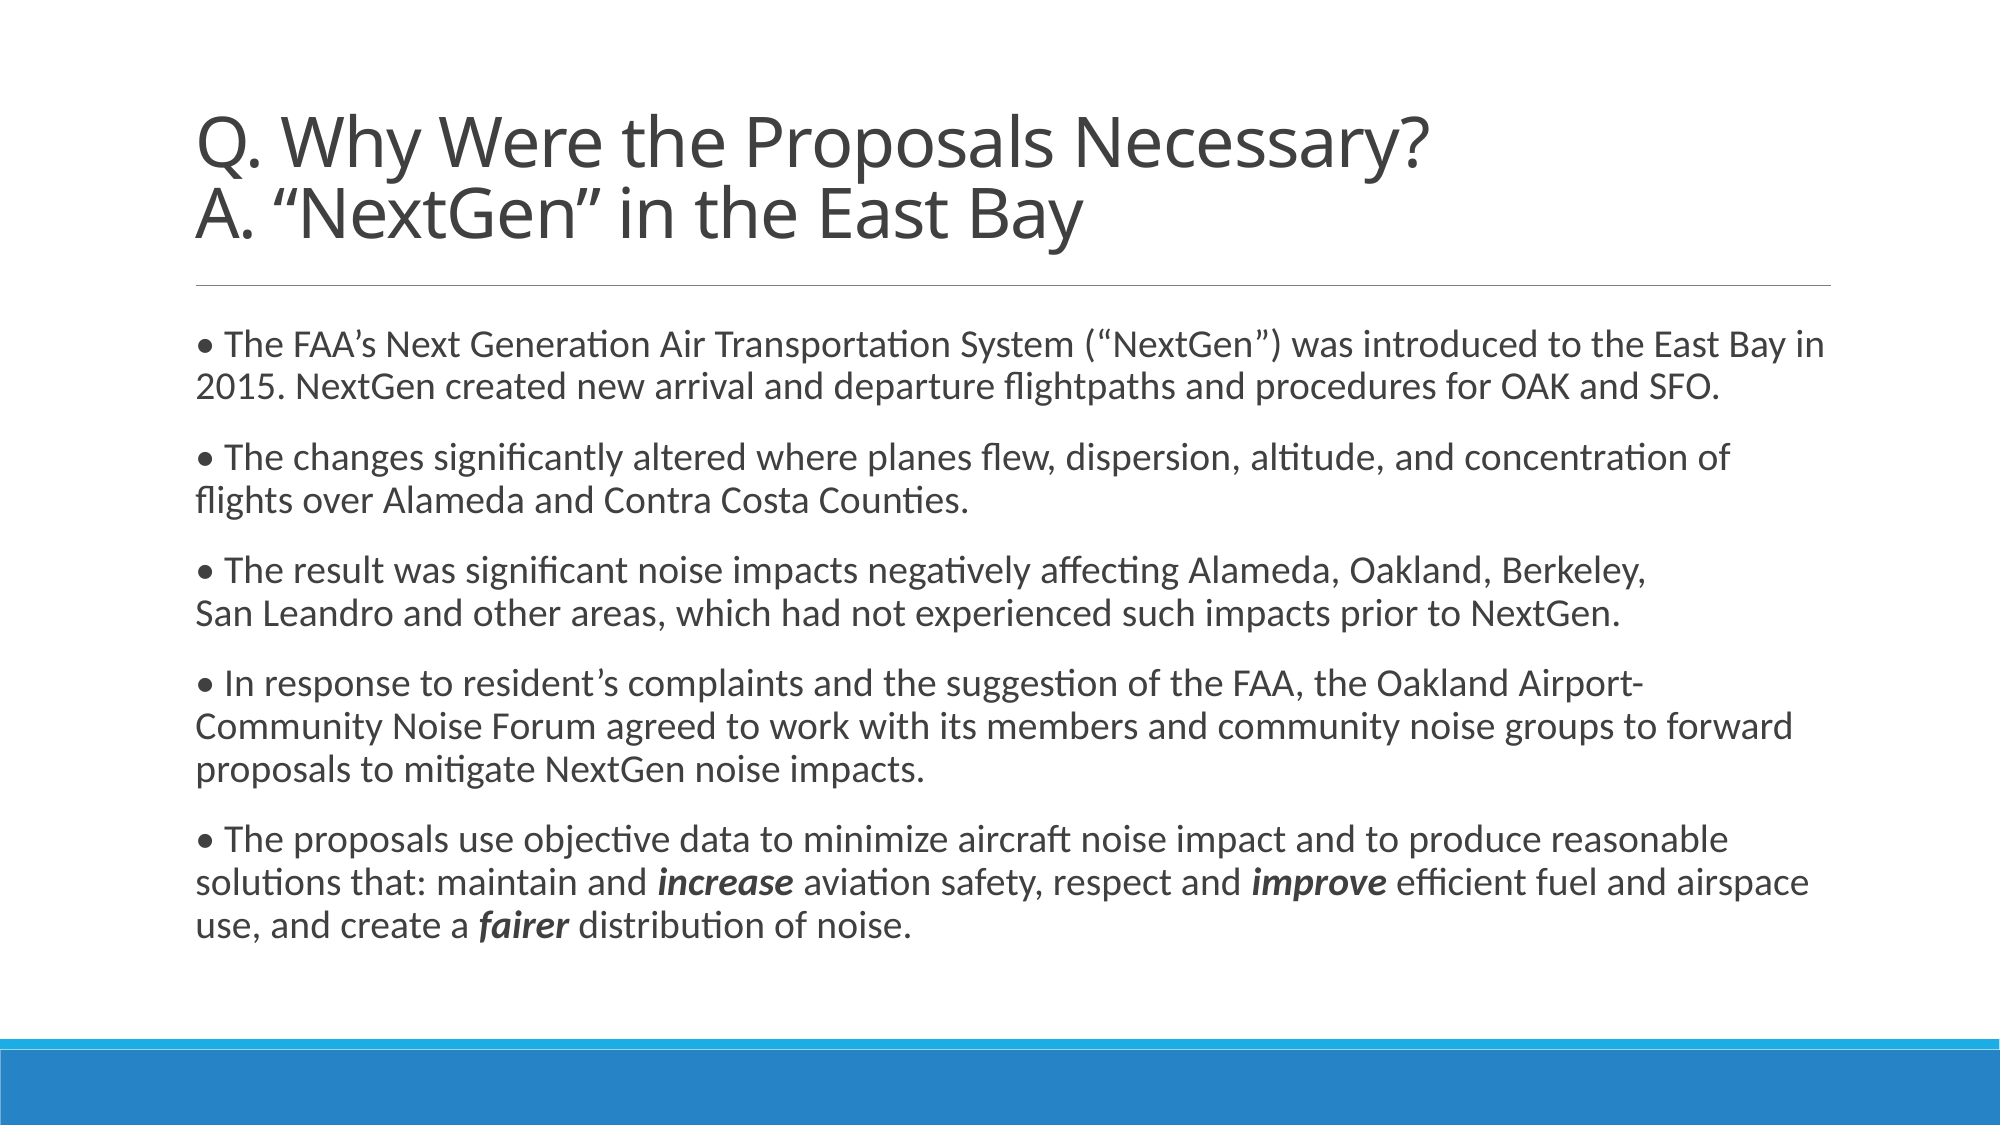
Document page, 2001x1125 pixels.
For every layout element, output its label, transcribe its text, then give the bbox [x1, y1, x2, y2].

title Q. Why Were the Proposals Necessary? A. “NextGen” in the East Bay [180, 99, 1830, 240]
list • The FAA’s Next Generation Air Transportation System (“NextGen”) was introduced to the East Bay in 2015. NextGen created new arrival and departure flightpaths and procedures for OAK and SFO. • The changes significantly altered where planes flew, dispersion, altitude, and concentration of flights over Alameda and Contra Costa Counties. • The result was significant noise impacts negatively affecting Alameda, Oakland, Berkeley, San Leandro and other areas, which had not experienced such impacts prior to NextGen. • In response to resident’s complaints and the suggestion of the FAA, the Oakland Airport-Community Noise Forum agreed to work with its members and community noise groups to forward proposals to mitigate NextGen noise impacts. • The proposals use objective data to minimize aircraft noise impact and to produce reasonable solutions that: maintain and increase aviation safety, respect and improve efficient fuel and airspace use, and create a fairer distribution of noise. [180, 240, 1830, 963]
